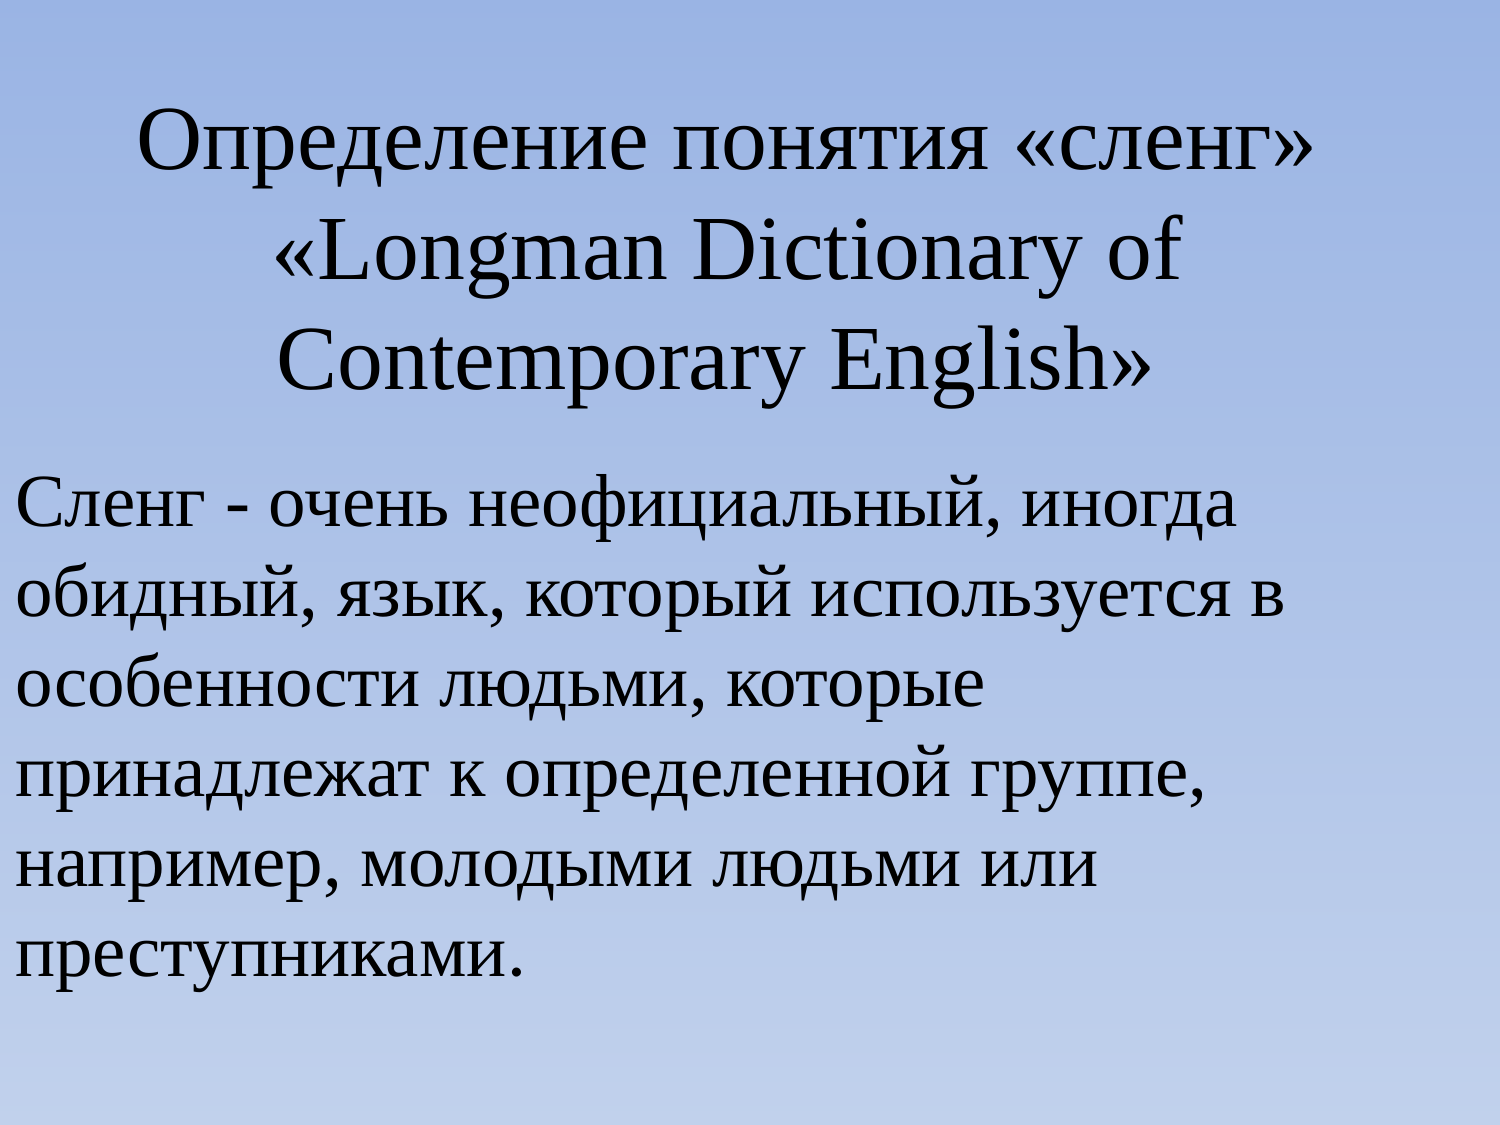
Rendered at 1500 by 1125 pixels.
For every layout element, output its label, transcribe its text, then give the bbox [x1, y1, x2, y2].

list Сленг - очень неофициальный, иногда обидный, язык, который используется в особенности людьми, которые принадлежат к определенной группе, например, молодыми людьми или преступниками. [0, 444, 1350, 1125]
title Определение понятия «сленг» «Longman Dictionary of Contemporary English» [53, 149, 1404, 337]
